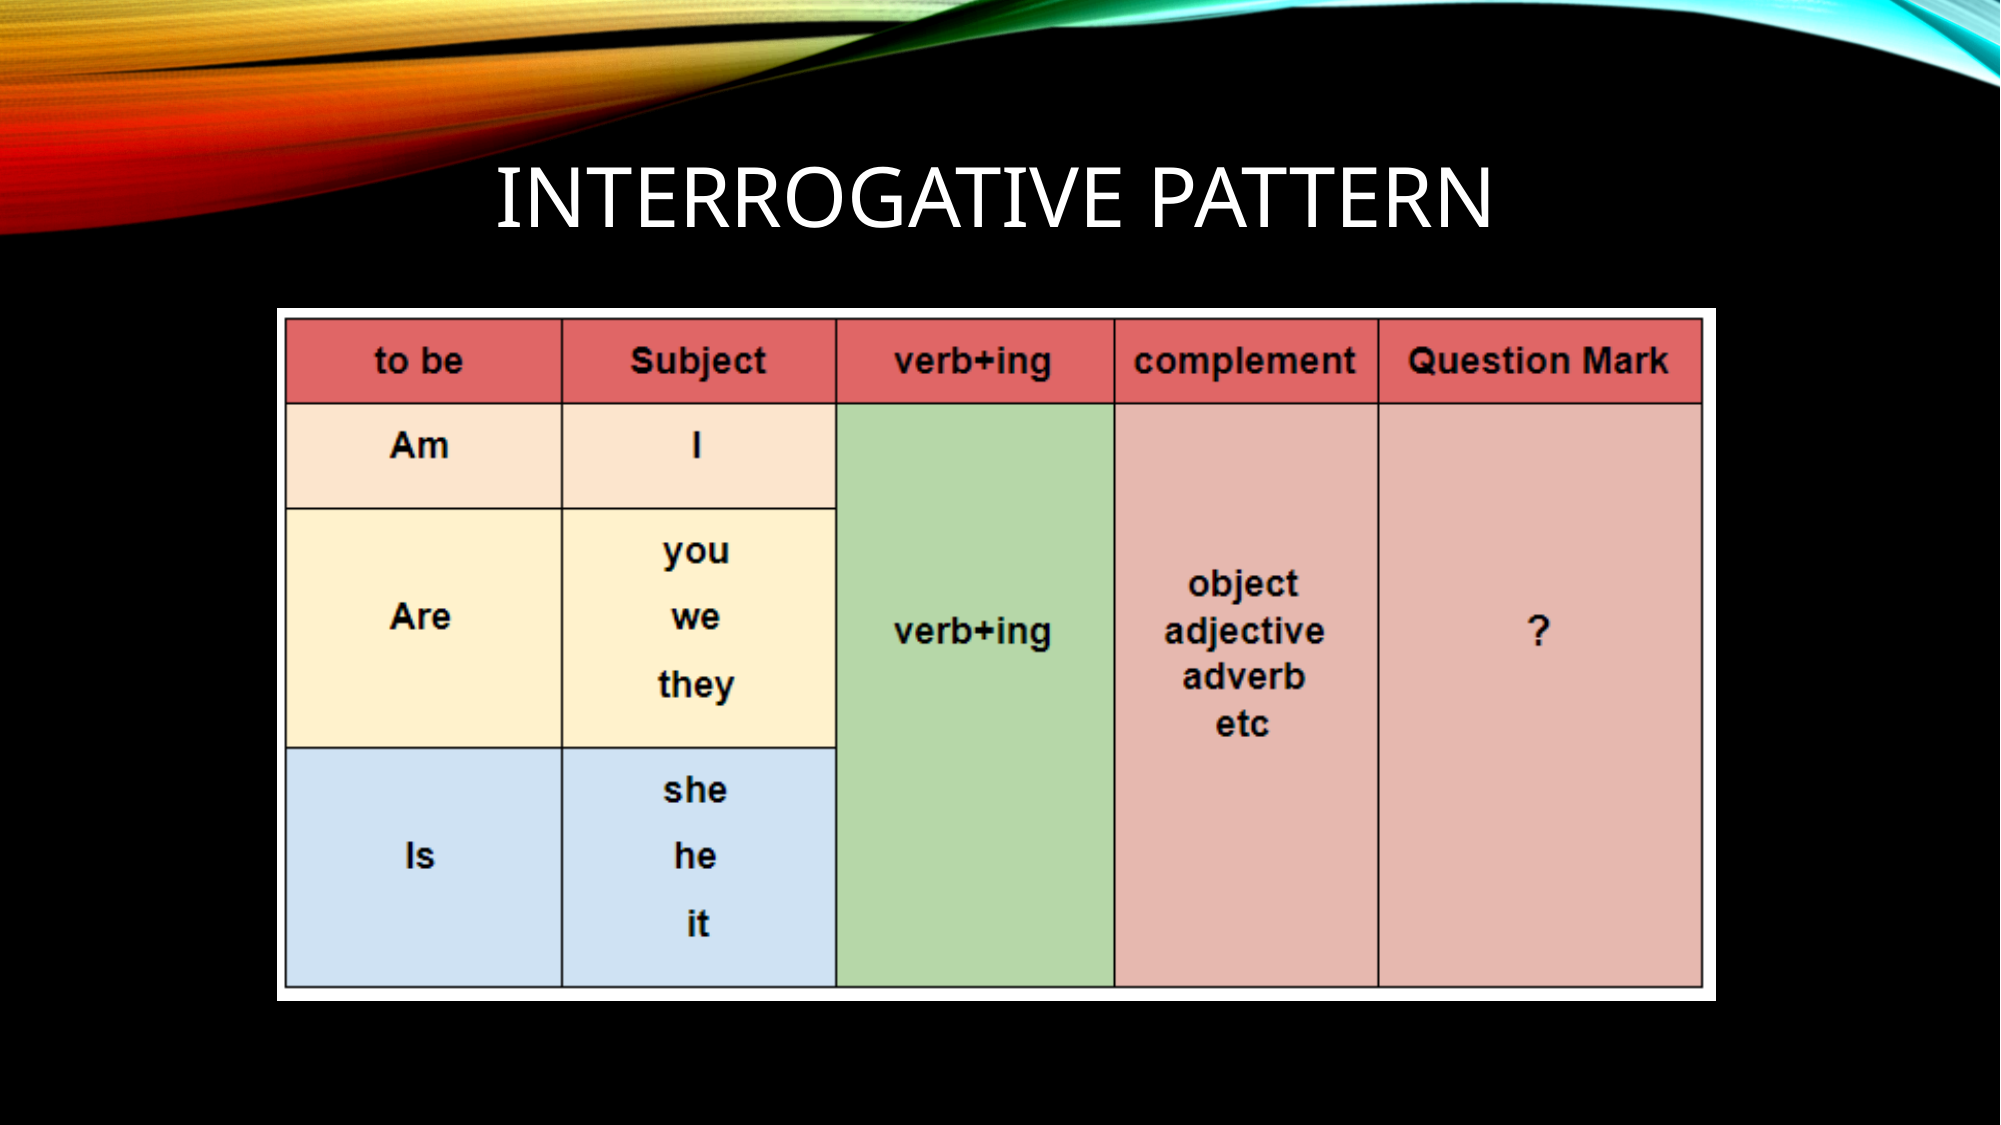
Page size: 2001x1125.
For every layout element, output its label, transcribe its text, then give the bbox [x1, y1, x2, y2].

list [277, 308, 1716, 1001]
picture [0, 0, 2000, 237]
title Interrogative Pattern [291, 91, 1702, 308]
